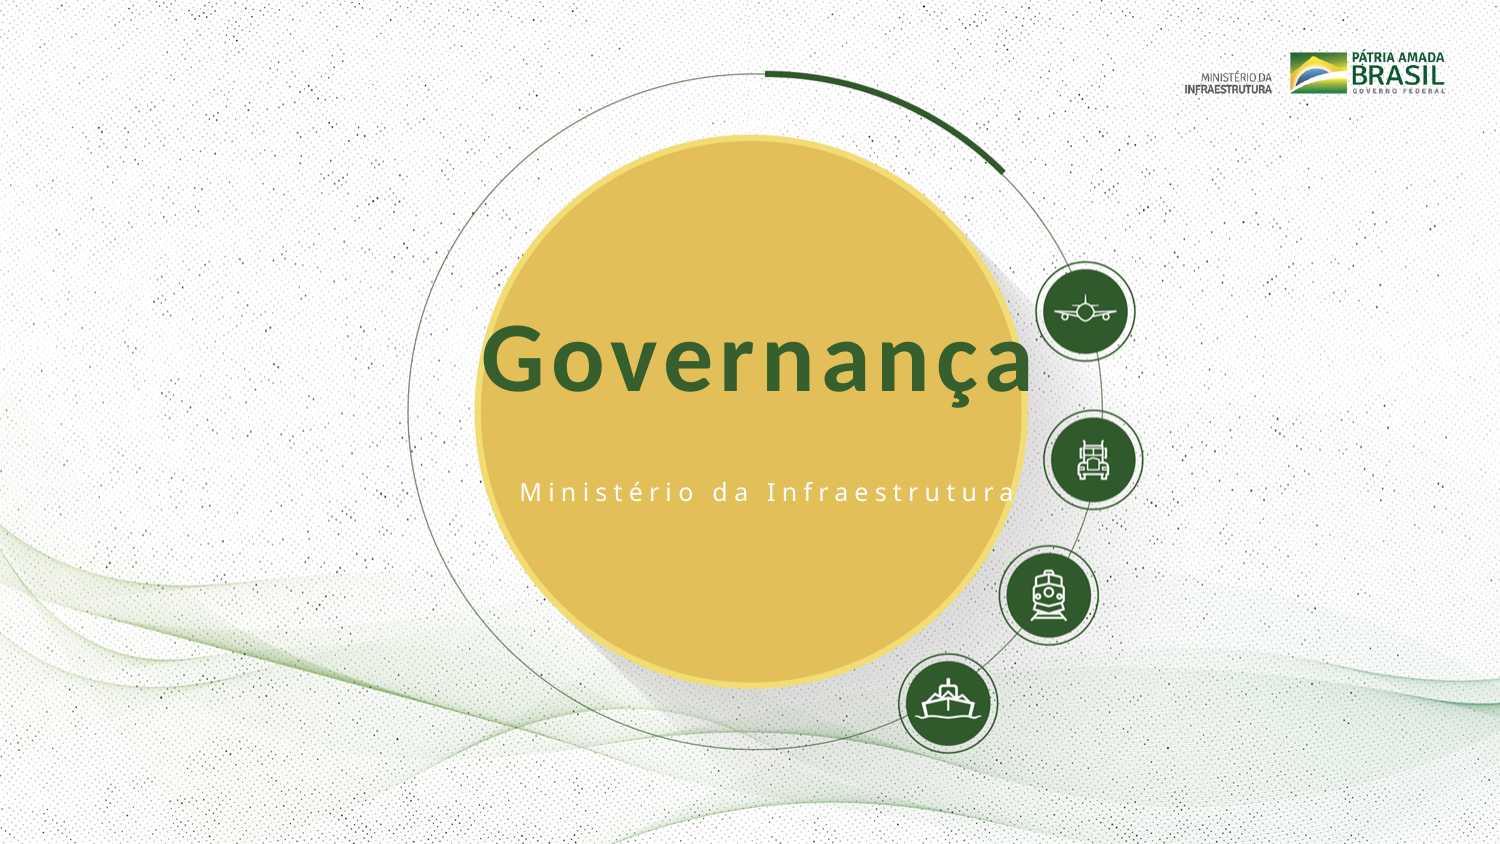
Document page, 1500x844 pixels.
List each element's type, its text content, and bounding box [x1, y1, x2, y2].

picture [0, 0, 1500, 844]
text_box Ministério da Infraestrutura [504, 469, 1030, 514]
text_box Governança [466, 283, 1050, 419]
